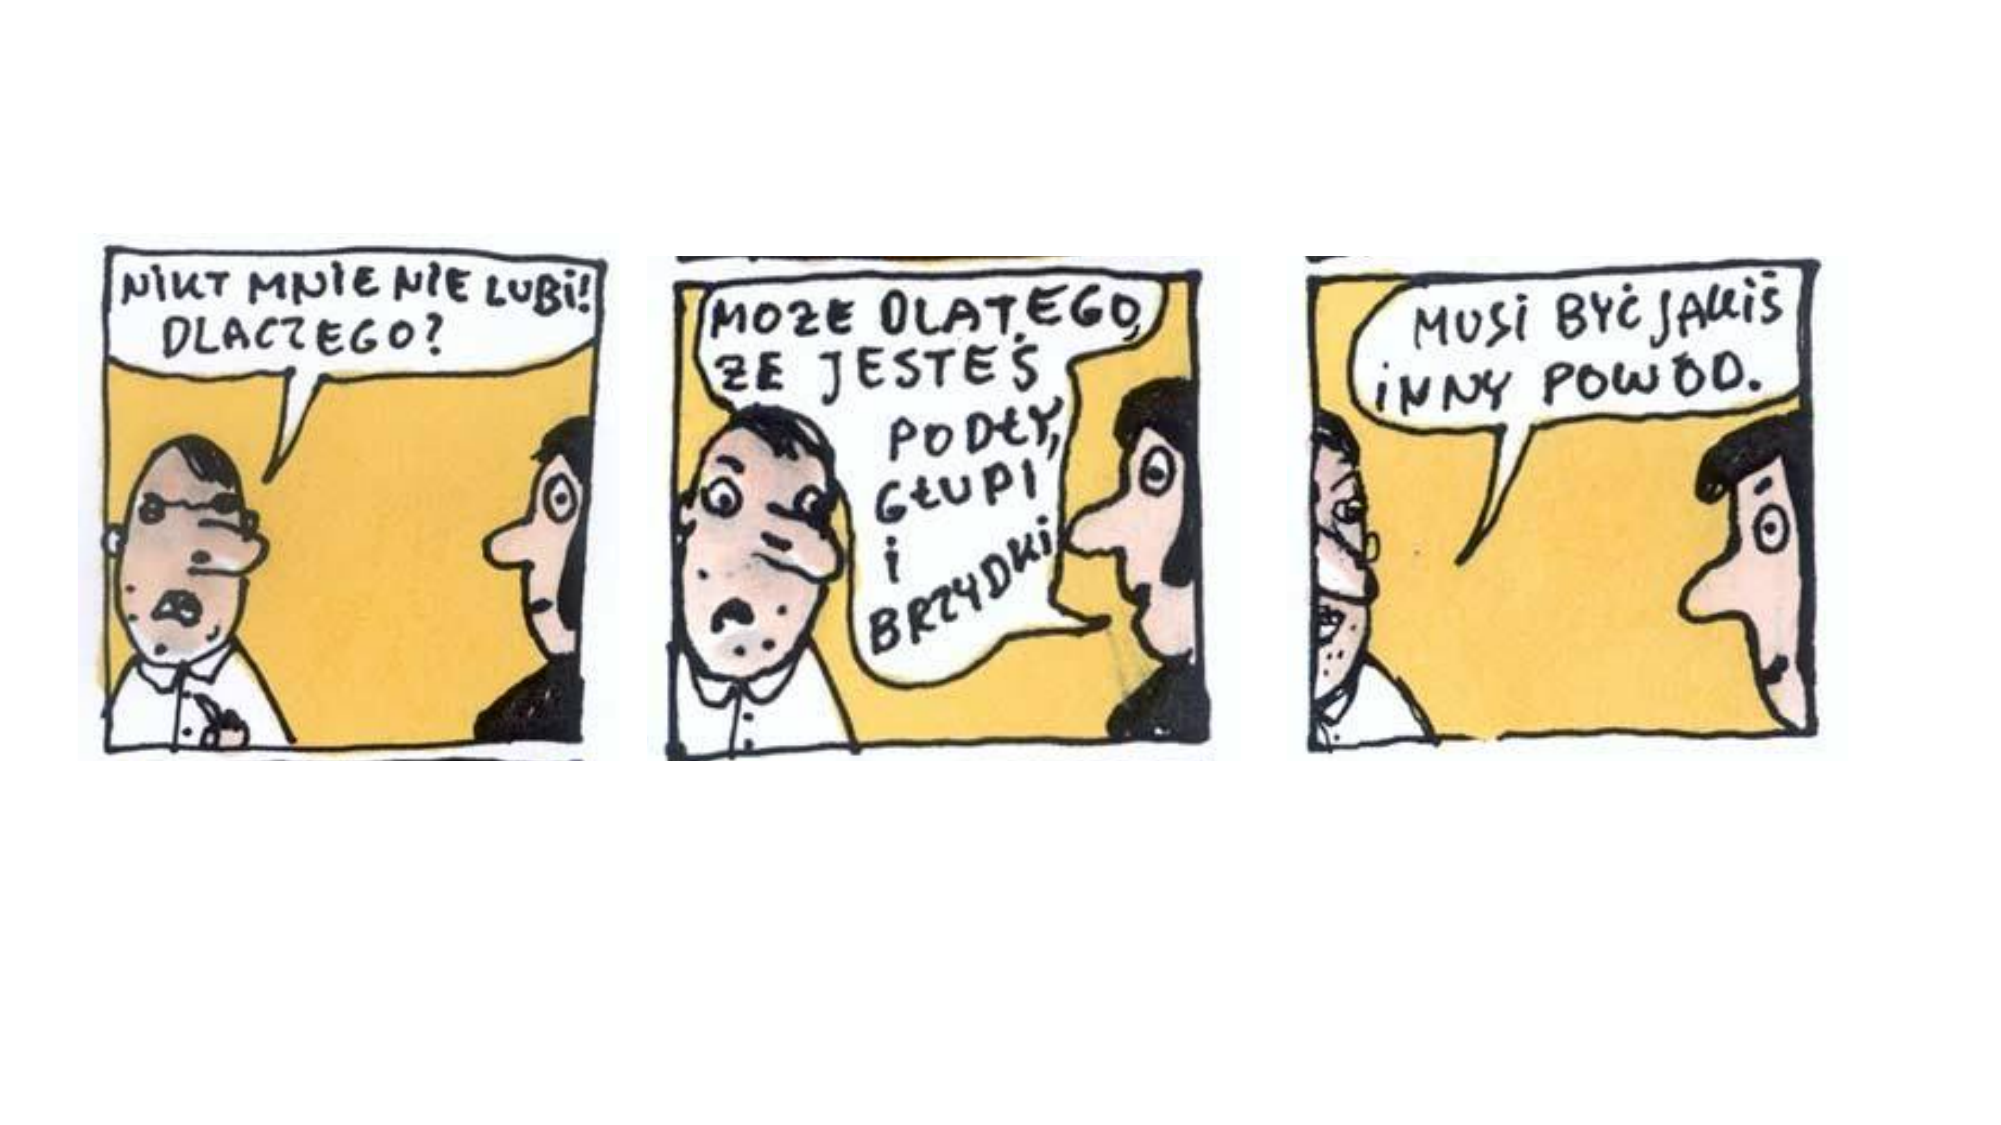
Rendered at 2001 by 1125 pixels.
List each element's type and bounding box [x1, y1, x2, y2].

picture [77, 233, 620, 761]
picture [1286, 256, 1849, 761]
picture [647, 256, 1241, 761]
